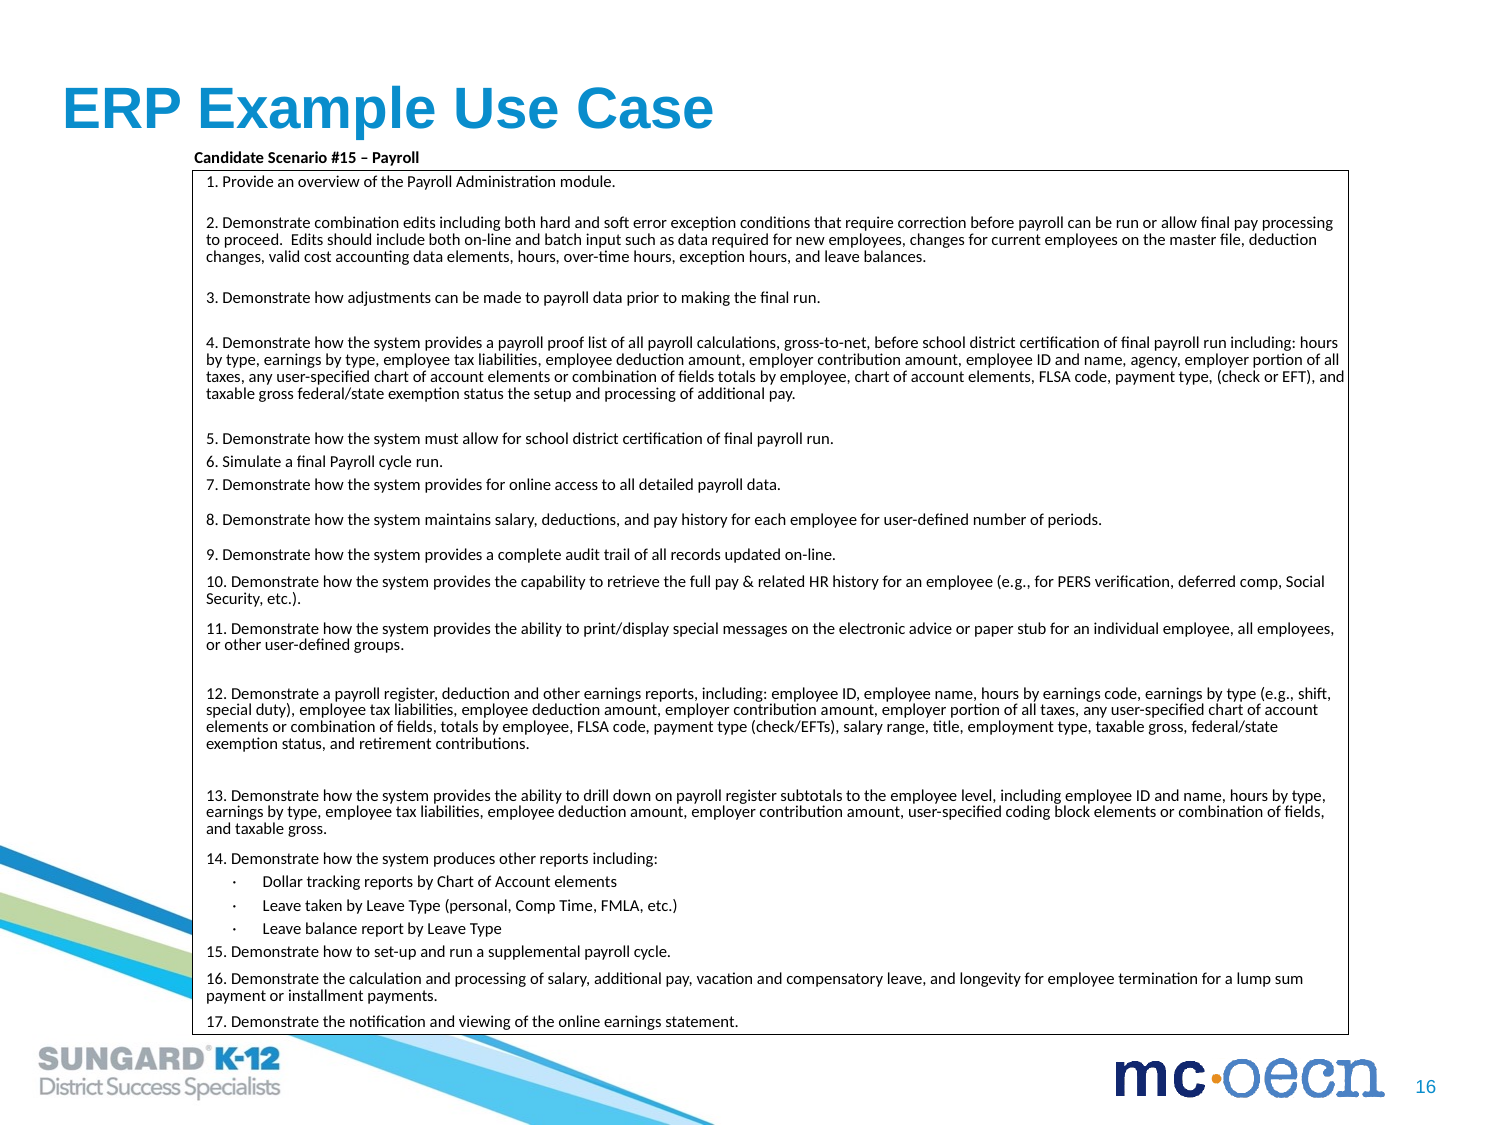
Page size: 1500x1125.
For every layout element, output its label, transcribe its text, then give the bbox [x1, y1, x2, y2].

slide_number 16 [1359, 1071, 1437, 1101]
table_cell 8. Demonstrate how the system maintains salary, deductions, and pay history for each employee for user-defined number of periods. [193, 498, 1348, 544]
table_cell · Dollar tracking reports by Chart of Account elements [193, 871, 1348, 895]
table_cell 11. Demonstrate how the system provides the ability to print/display special messages on the electronic advice or paper stub for an individual employee, all employees, or other user-defined groups. [193, 614, 1348, 661]
table_cell 16. Demonstrate the calculation and processing of salary, additional pay, vacation and compensatory leave, and longevity for employee termination for a lump sum payment or installment payments. [193, 965, 1348, 1011]
picture [170, 981, 177, 987]
table_cell 15. Demonstrate how to set-up and run a supplemental payroll cycle. [193, 941, 1348, 965]
table_cell 1. Provide an overview of the Payroll Administration module. [193, 171, 1348, 194]
table_cell 13. Demonstrate how the system provides the ability to drill down on payroll register subtotals to the employee level, including employee ID and name, hours by type, earnings by type, employee tax liabilities, employee deduction amount, employer contribution amount, user-specified coding block elements or combination of fields, and taxable gross. [193, 778, 1348, 848]
table_cell 14. Demonstrate how the system produces other reports including: [193, 848, 1348, 871]
table_cell 7. Demonstrate how the system provides for online access to all detailed payroll data. [193, 474, 1348, 498]
table_cell 17. Demonstrate the notification and viewing of the online earnings statement. [193, 1011, 1348, 1034]
table_cell · Leave taken by Leave Type (personal, Comp Time, FMLA, etc.) [193, 895, 1348, 918]
title ERP Example Use Case [62, 83, 1435, 255]
table_cell 10. Demonstrate how the system provides the capability to retrieve the full pay & related HR history for an employee (e.g., for PERS verification, deferred comp, Social Security, etc.). [193, 568, 1348, 614]
table_cell · Leave balance report by Leave Type [193, 918, 1348, 941]
table_cell 12. Demonstrate a payroll register, deduction and other earnings reports, including: employee ID, employee name, hours by earnings code, earnings by type (e.g., shift, special duty), employee tax liabilities, employee deduction amount, employer contribution amount, employer portion of all taxes, any user-specified chart of account elements or combination of fields, totals by employee, FLSA code, payment type (check/EFTs), salary range, title, employment type, taxable gross, federal/state exemption status, and retirement contributions. [193, 661, 1348, 778]
picture [150, 973, 158, 979]
table_cell 2. Demonstrate combination edits including both hard and soft error exception conditions that require correction before payroll can be run or allow final pay processing to proceed. Edits should include both on-line and batch input such as data required for new employees, changes for current employees on the master file, deduction changes, valid cost accounting data elements, hours, over-time hours, exception hours, and leave balances. [193, 194, 1348, 287]
table_cell 3. Demonstrate how adjustments can be made to payroll data prior to making the final run. [193, 287, 1348, 311]
table_header Candidate Scenario #15 – Payroll [193, 147, 1348, 170]
table_cell 6. Simulate a final Payroll cycle run. [193, 451, 1348, 474]
table_cell 9. Demonstrate how the system provides a complete audit trail of all records updated on-line. [193, 544, 1348, 568]
table_cell 5. Demonstrate how the system must allow for school district certification of final payroll run. [193, 428, 1348, 451]
table_cell 4. Demonstrate how the system provides a payroll proof list of all payroll calculations, gross-to-net, before school district certification of final payroll run including: hours by type, earnings by type, employee tax liabilities, employee deduction amount, employer contribution amount, employee ID and name, agency, employer portion of all taxes, any user-specified chart of account elements or combination of fields totals by employee, chart of account elements, FLSA code, payment type, (check or EFT), and taxable gross federal/state exemption status the setup and processing of additional pay. [193, 311, 1348, 428]
picture [0, 826, 1500, 1125]
